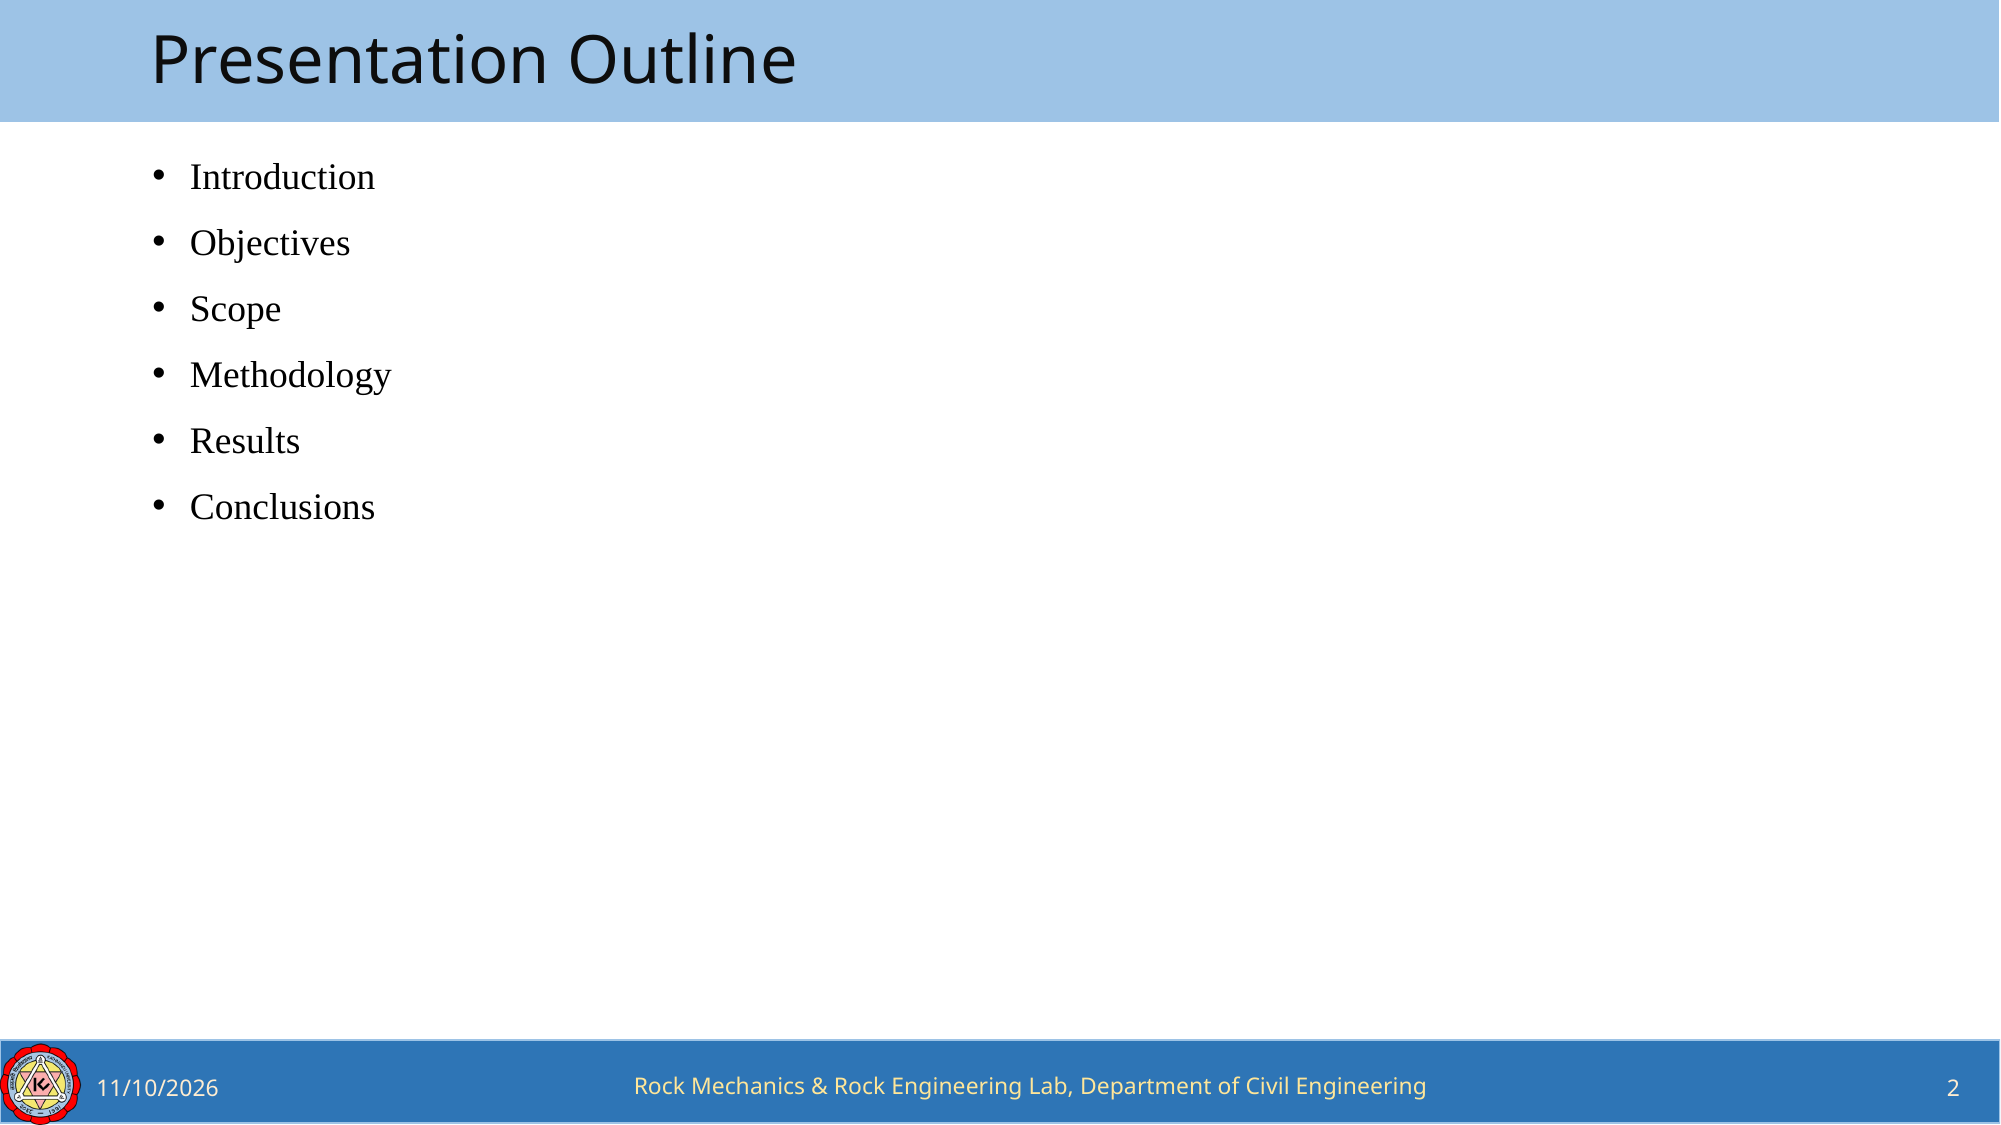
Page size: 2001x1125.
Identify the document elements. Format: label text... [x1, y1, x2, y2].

list Introduction Objectives Scope Methodology Results Conclusions [137, 144, 1863, 997]
slide_number 2 [1594, 1059, 1975, 1119]
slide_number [81, 1059, 399, 1119]
title Presentation Outline [135, 5, 1861, 120]
picture [0, 1042, 82, 1125]
